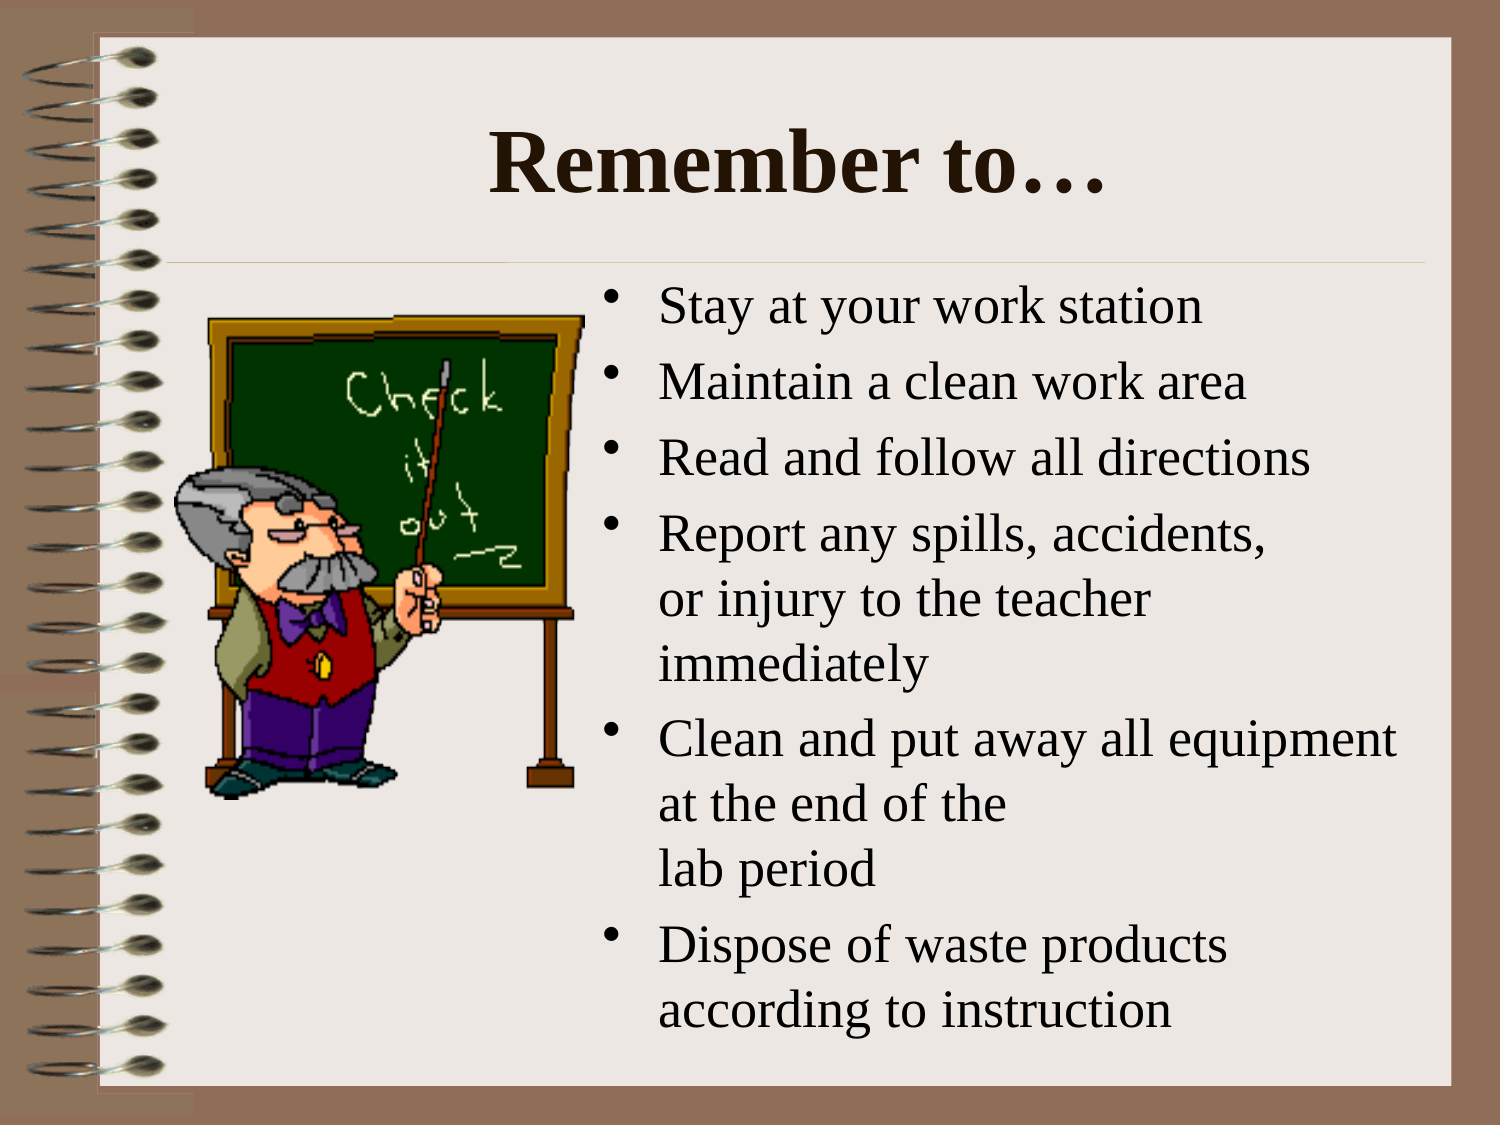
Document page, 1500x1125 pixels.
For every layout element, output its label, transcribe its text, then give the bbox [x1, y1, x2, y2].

text_box Stay at your work station Maintain a clean work area Read and follow all directions Report any spills, accidents, or injury to the teacher immediately Clean and put away all equipment at the end of the lab period Dispose of waste products according to instruction [587, 262, 1450, 563]
picture [0, 8, 585, 1115]
list [587, 749, 1438, 1125]
title Remember to… [174, 62, 1426, 251]
